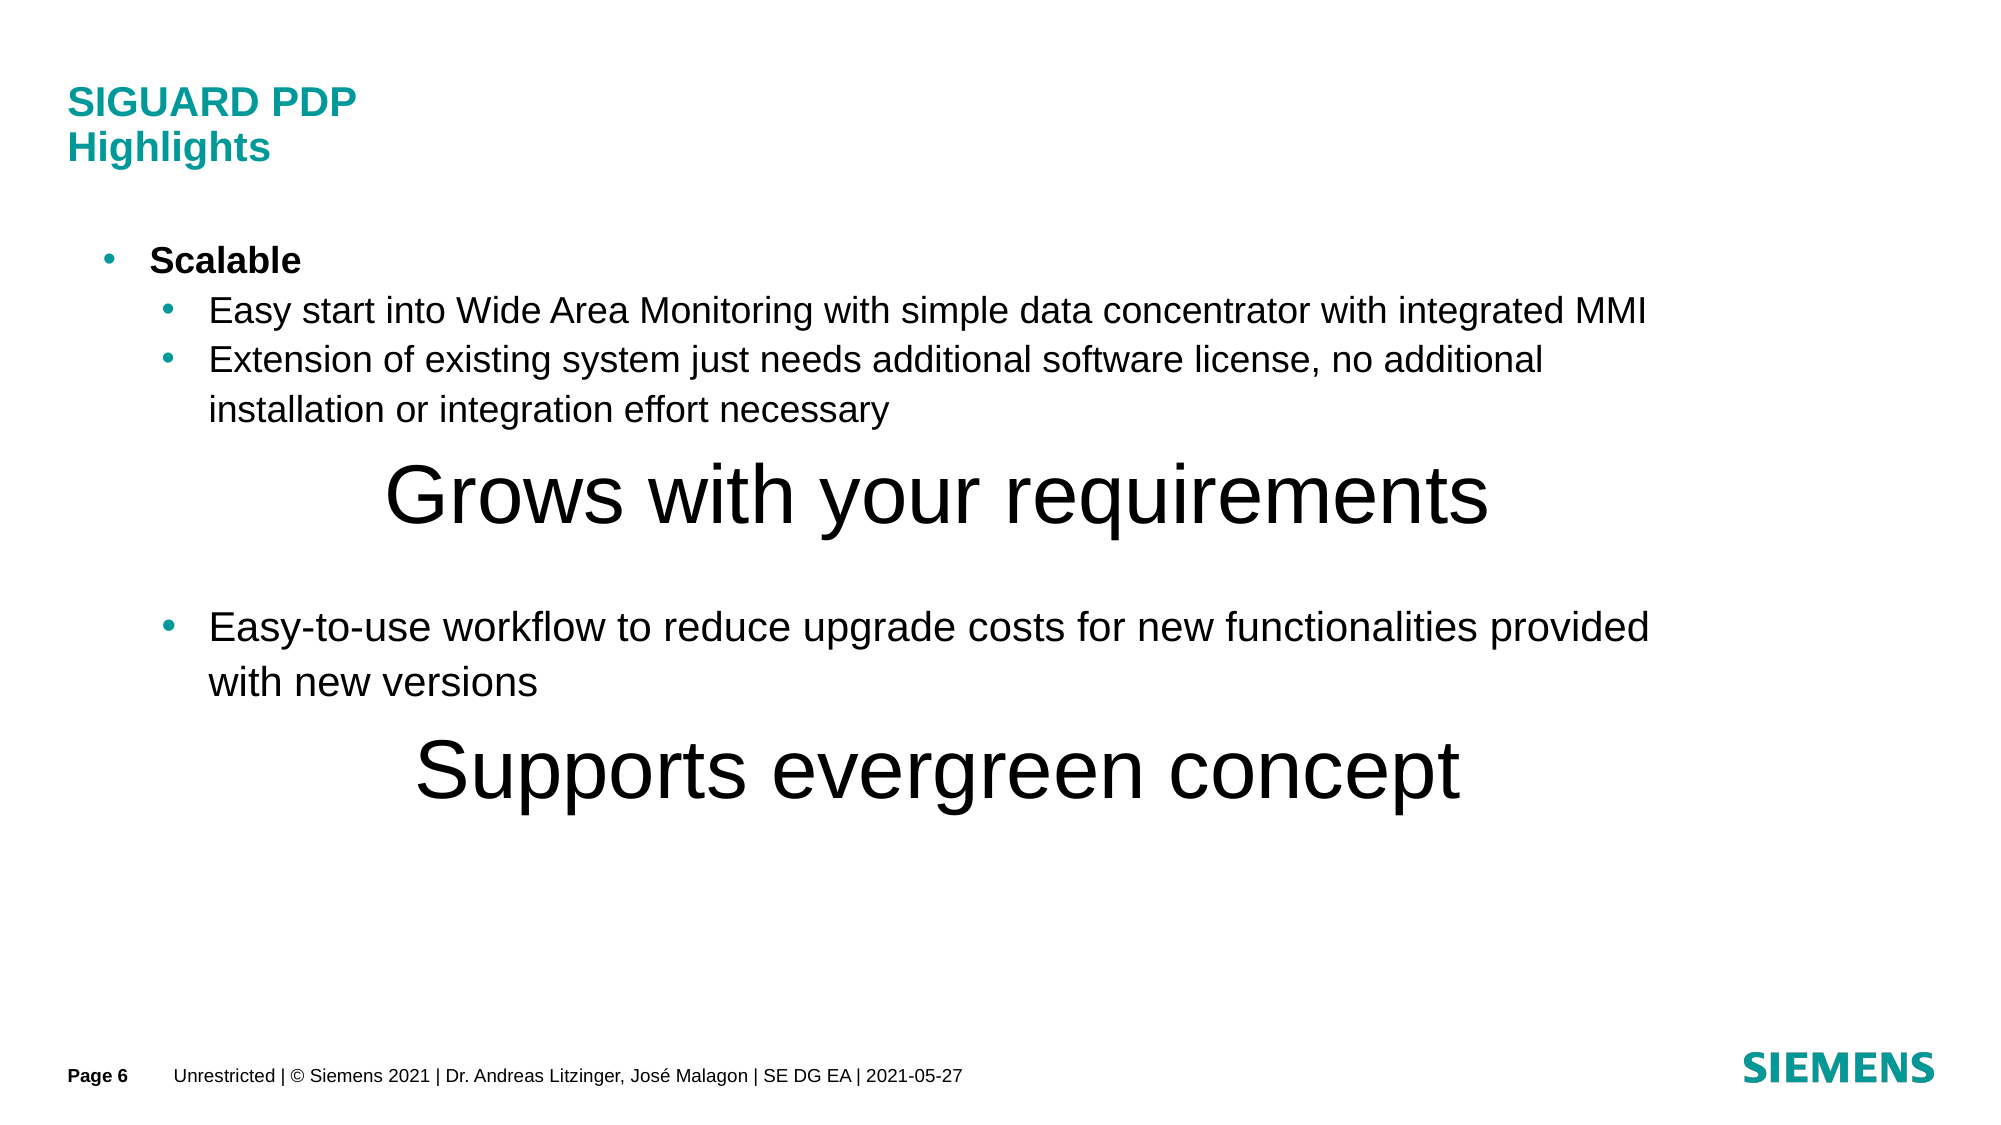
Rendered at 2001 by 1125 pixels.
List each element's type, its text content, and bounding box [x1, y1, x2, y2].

slide_number Page 6 [67, 1035, 174, 1125]
text_box Scalable Easy start into Wide Area Monitoring with simple data concentrator with integrated MMI Extension of existing system just needs additional software license, no additional installation or integration effort necessary Grows with your requirements Easy-to-use workflow to reduce upgrade costs for new functionalities provided with new versions Supports evergreen concept [102, 231, 1732, 1012]
picture [1744, 1052, 1934, 1083]
title SIGUARD PDP Highlights [67, 78, 1686, 173]
footer Unrestricted | © Siemens 2021 | Dr. Andreas Litzinger, José Malagon | SE DG EA | 2021-05-27 [174, 1035, 1686, 1125]
